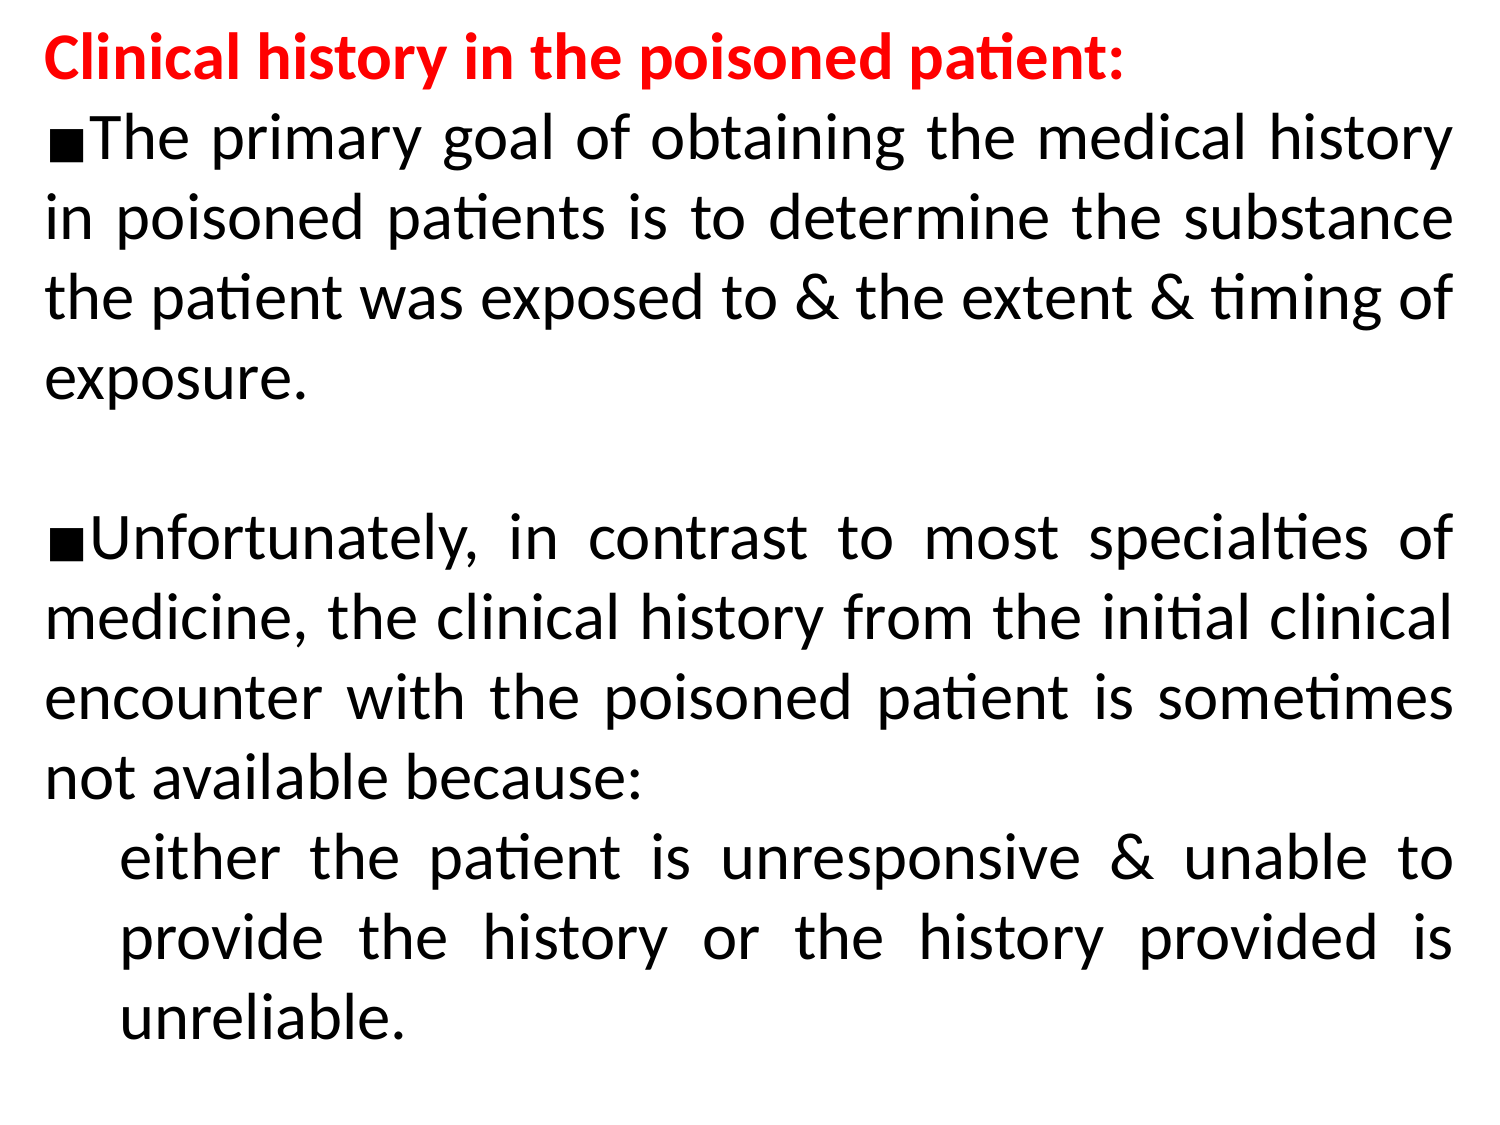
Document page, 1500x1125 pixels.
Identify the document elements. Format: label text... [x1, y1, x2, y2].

text_box Clinical history in the poisoned patient: The primary goal of obtaining the medical history in poisoned patients is to determine the substance the patient was exposed to & the extent & timing of exposure. Unfortunately, in contrast to most specialties of medicine, the clinical history from the initial clinical encounter with the poisoned patient is sometimes not available because: either the patient is unresponsive & unable to provide the history or the history provided is unreliable. [29, 228, 1471, 1071]
text_box [0, 152, 1500, 228]
text_box [0, 0, 1500, 75]
text_box Clinical history in the poisoned patient: The primary goal of obtaining the medical history in poisoned patients is to determine the substance the patient was exposed to & the extent & timing of exposure. Unfortunately, in contrast to most specialties of medicine, the clinical history from the initial clinical encounter with the poisoned patient is sometimes not available because: either the patient is unresponsive & unable to provide the history or the history provided is unreliable. [29, 75, 1471, 152]
